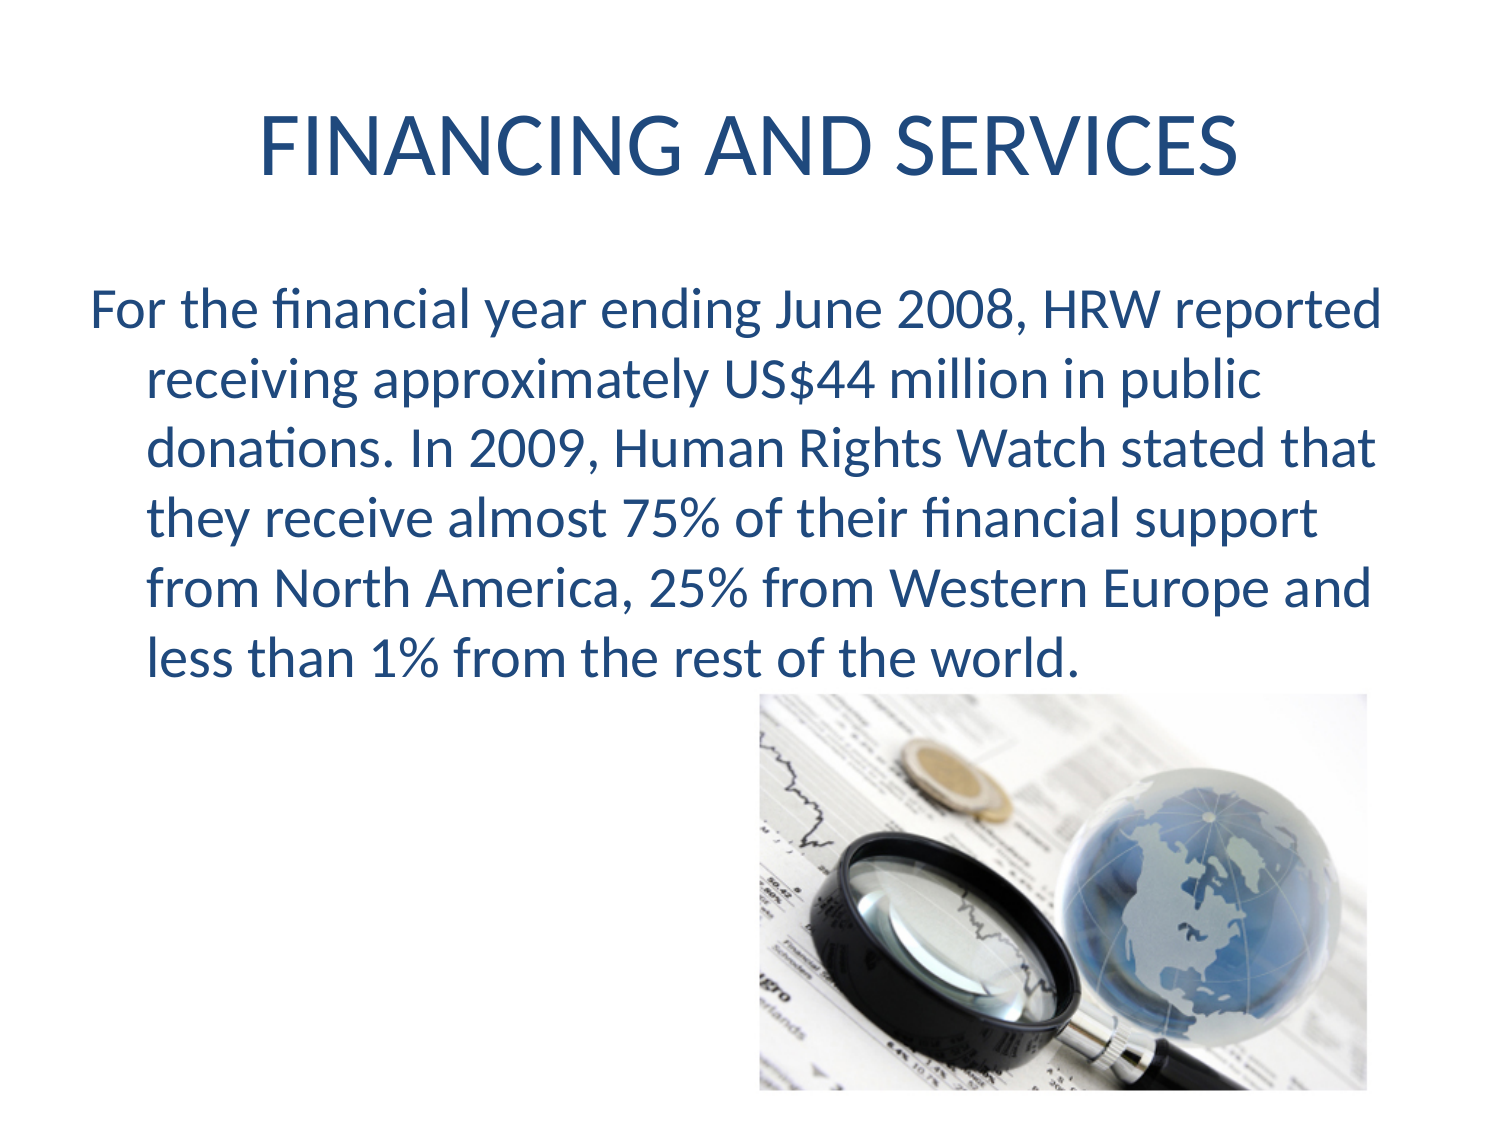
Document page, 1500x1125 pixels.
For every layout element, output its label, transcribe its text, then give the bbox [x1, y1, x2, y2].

title FINANCING AND SERVICES [75, 45, 1425, 233]
picture [754, 687, 1373, 1099]
list For the financial year ending June 2008, HRW reported receiving approximately US$44 million in public donations. In 2009, Human Rights Watch stated that they receive almost 75% of their financial support from North America, 25% from Western Europe and less than 1% from the rest of the world. [75, 262, 1425, 1005]
